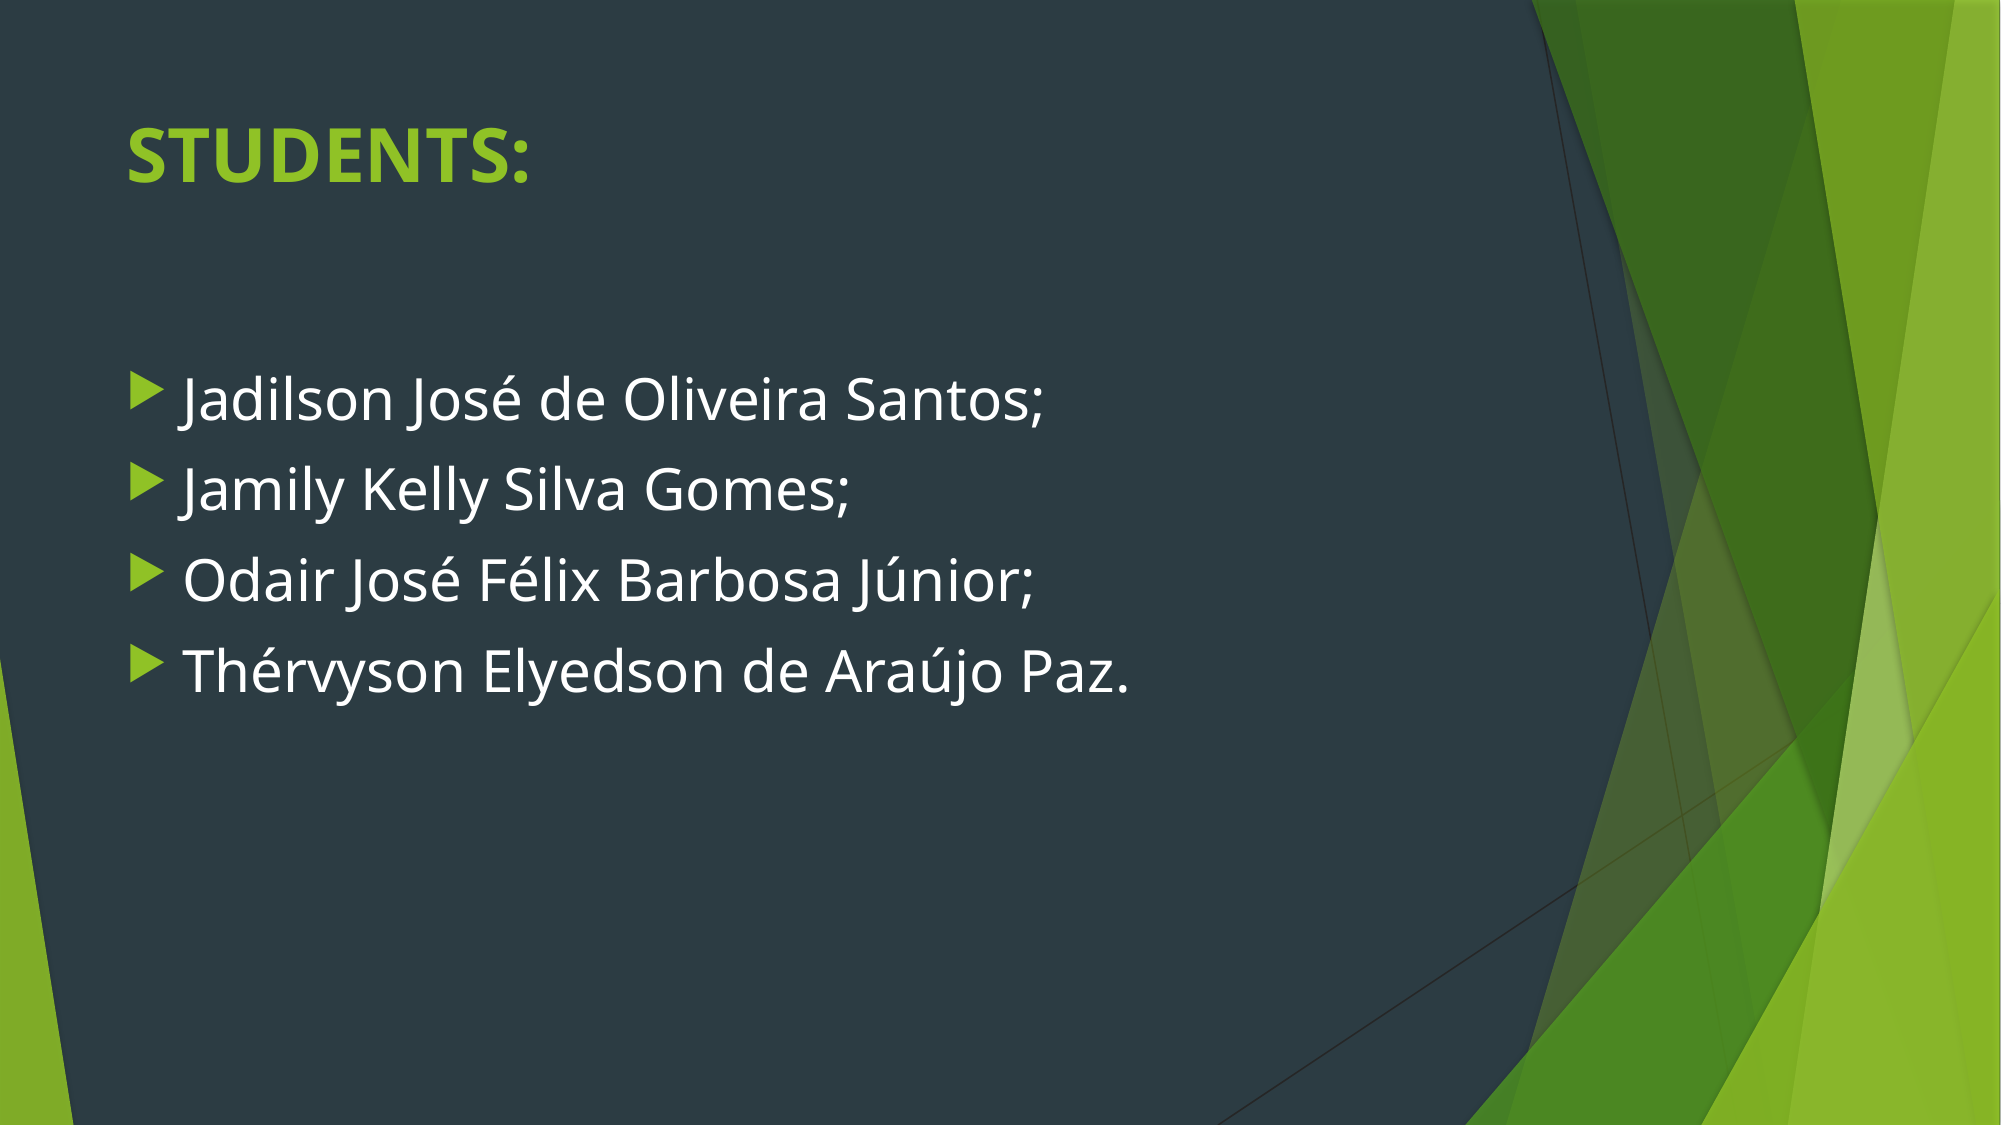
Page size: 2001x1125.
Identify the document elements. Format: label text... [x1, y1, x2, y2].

title STUDENTS: [111, 99, 1522, 317]
list Jadilson José de Oliveira Santos; Jamily Kelly Silva Gomes; Odair José Félix Barbosa Júnior; Thérvyson Elyedson de Araújo Paz. [111, 354, 1522, 992]
